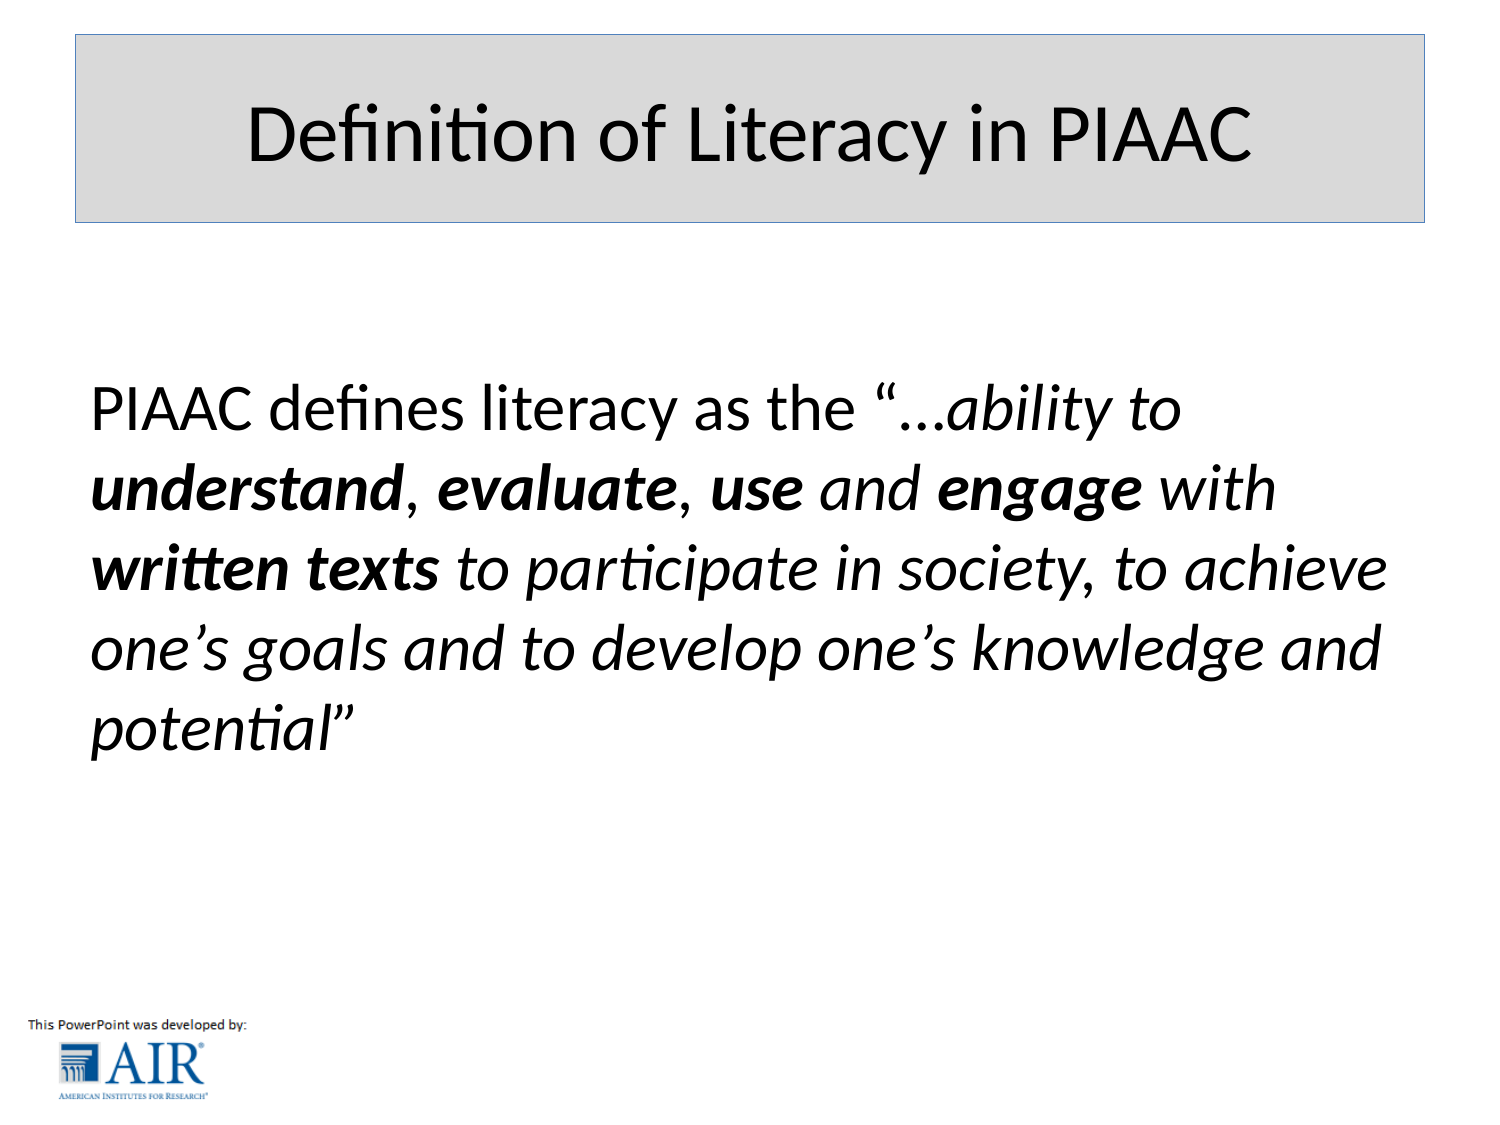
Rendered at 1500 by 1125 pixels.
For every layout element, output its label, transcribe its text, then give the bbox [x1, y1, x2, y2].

picture [18, 1002, 258, 1106]
list PIAAC defines literacy as the “…ability to understand, evaluate, use and engage with written texts to participate in society, to achieve one’s goals and to develop one’s knowledge and potential” [75, 262, 1425, 1005]
title Definition of Literacy in PIAAC [75, 34, 1425, 223]
